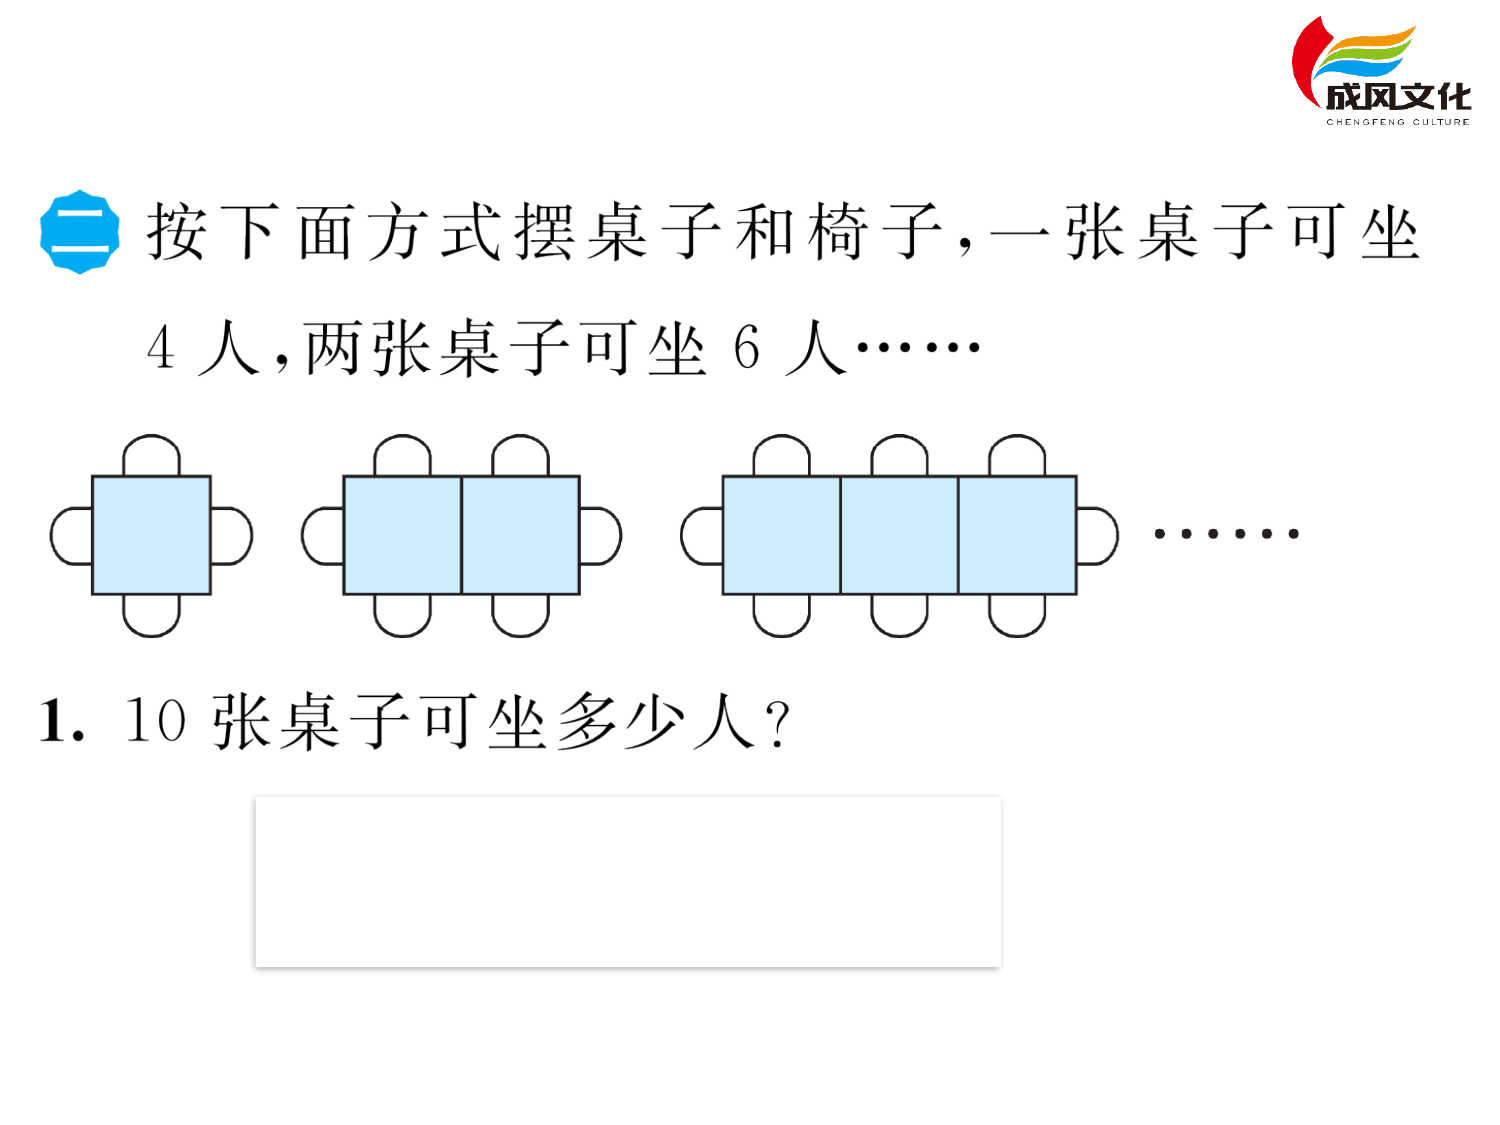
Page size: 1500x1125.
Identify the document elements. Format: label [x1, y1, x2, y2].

picture [35, 176, 1453, 987]
picture [1281, 0, 1489, 136]
